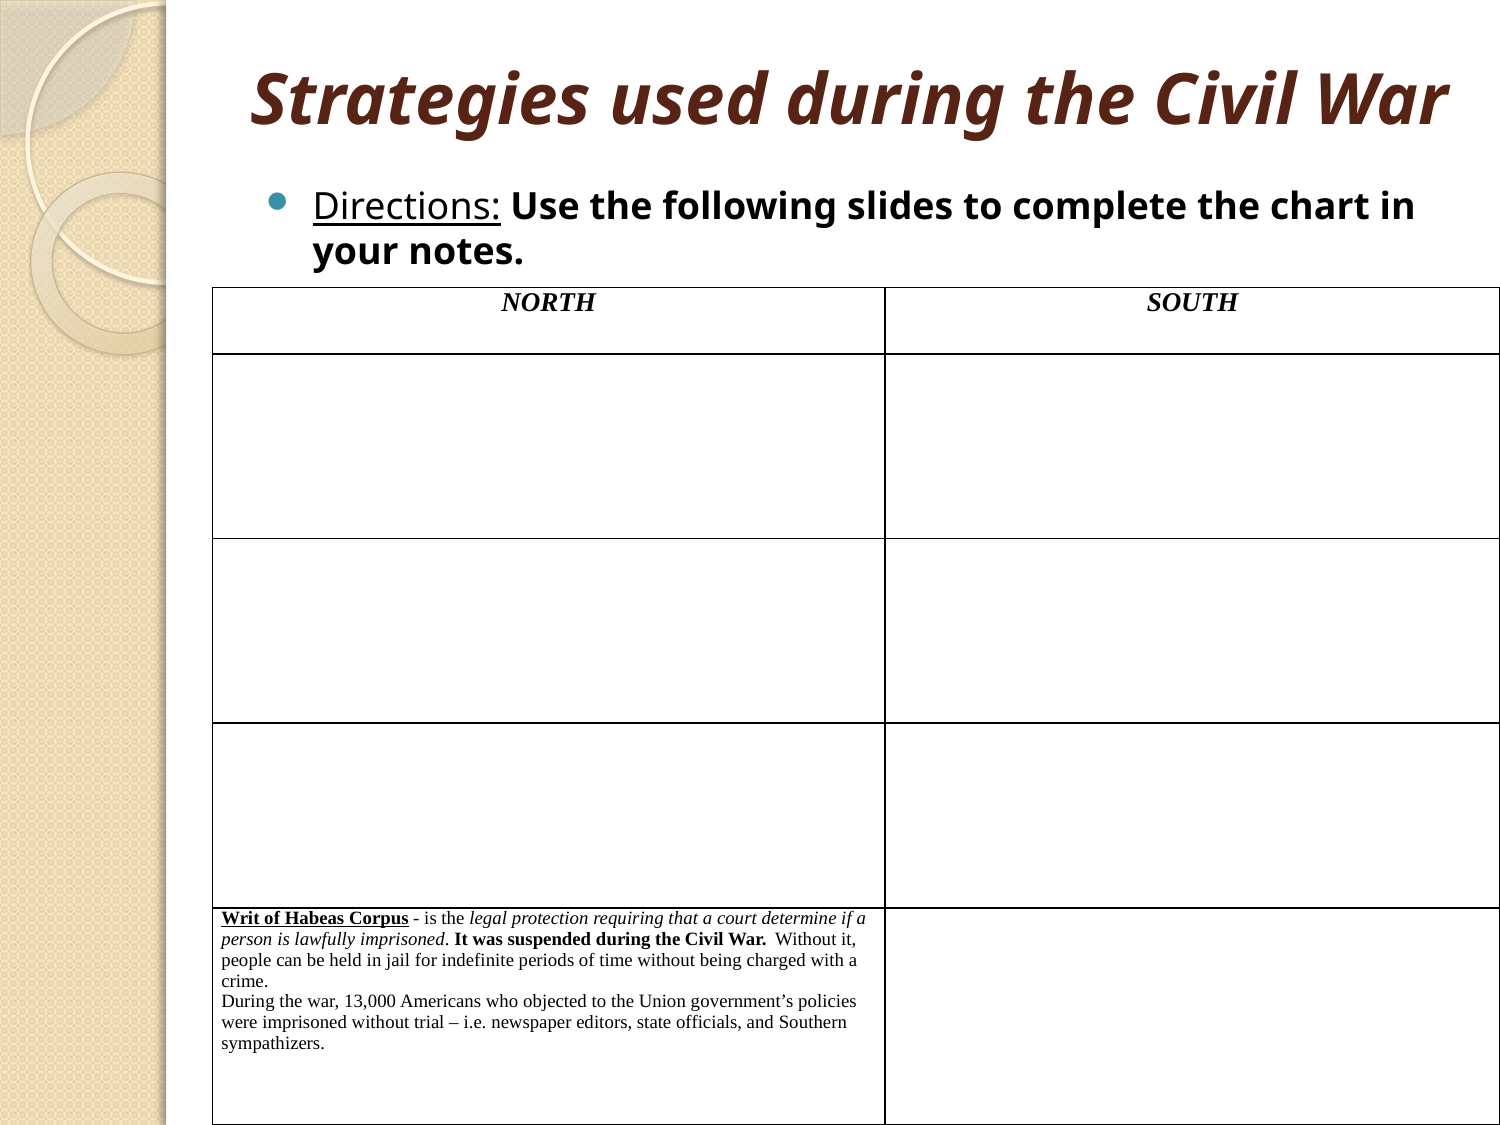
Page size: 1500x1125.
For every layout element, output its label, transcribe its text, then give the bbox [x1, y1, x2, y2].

table_cell [213, 724, 884, 907]
table_header SOUTH [886, 288, 1499, 353]
table_cell [886, 724, 1499, 907]
table_cell [886, 909, 1499, 1124]
table_header NORTH [213, 288, 884, 353]
table_cell [886, 355, 1499, 538]
table_cell Writ of Habeas Corpus - is the legal protection requiring that a court determine if a person is lawfully imprisoned. It was suspended during the Civil War. Without it, people can be held in jail for indefinite periods of time without being charged with a crime. During the war, 13,000 Americans who objected to the Union government’s policies were imprisoned without trial – i.e. newspaper editors, state officials, and Southern sympathizers. [213, 909, 884, 1124]
list Directions: Use the following slides to complete the chart in your notes. [237, 174, 1468, 287]
title Strategies used during the Civil War [235, 45, 1466, 233]
table_cell [886, 539, 1499, 722]
table_cell [213, 355, 884, 538]
table_cell [213, 539, 884, 722]
